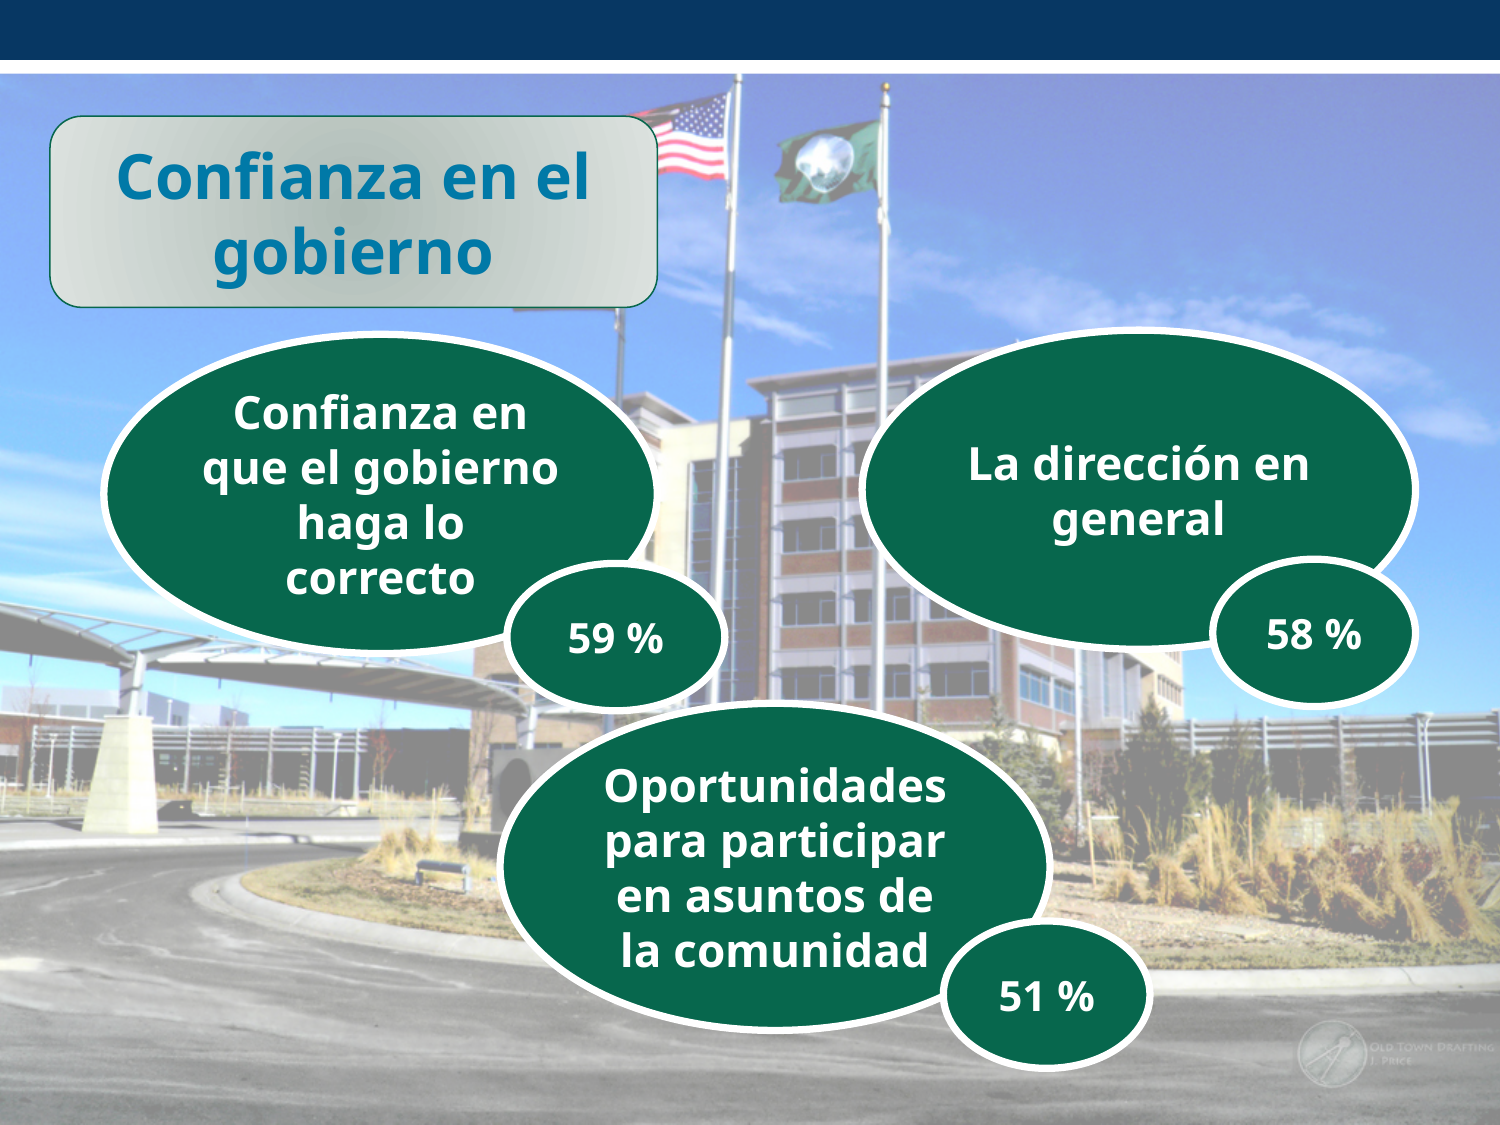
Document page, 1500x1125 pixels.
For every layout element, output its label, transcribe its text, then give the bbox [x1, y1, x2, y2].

text_box Oportunidades para participar en asuntos de la comunidad [496, 699, 1054, 1035]
text_box 58 % [1209, 555, 1420, 711]
text_box 59 % [503, 559, 729, 715]
text_box 51 % [939, 917, 1154, 1072]
text_box La dirección en general [858, 326, 1420, 653]
text_box Confianza en que el gobierno haga lo correcto [100, 330, 661, 658]
text_box Confianza en el gobierno [49, 115, 659, 309]
